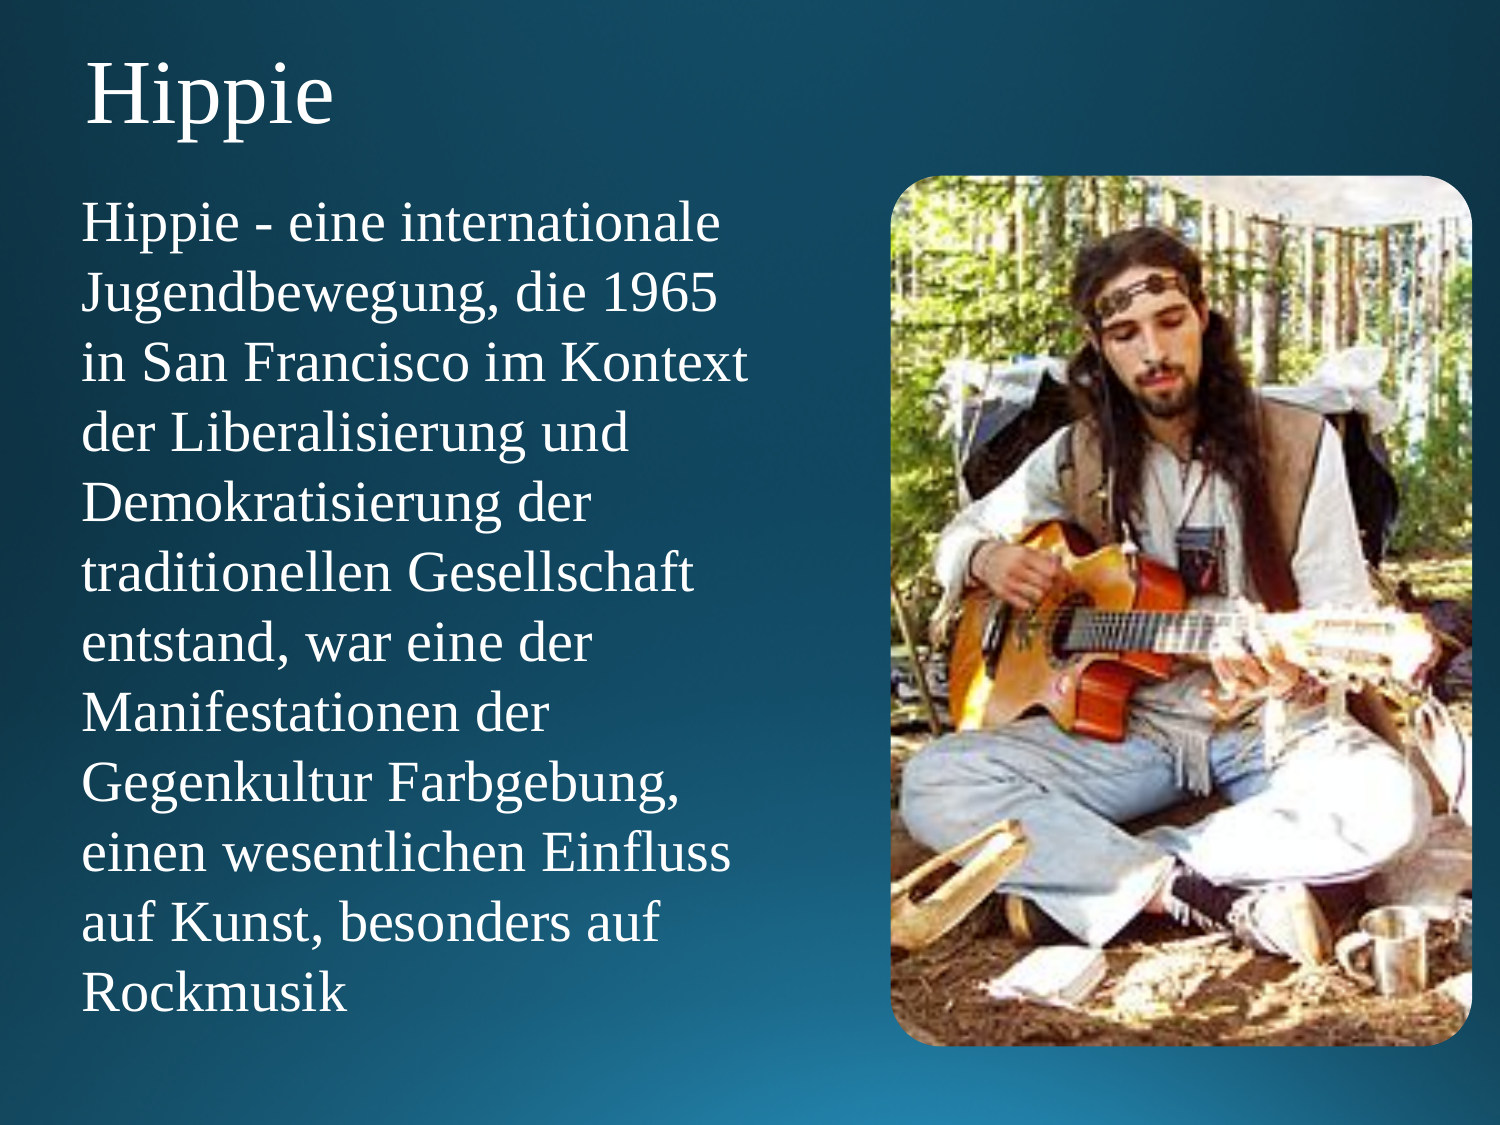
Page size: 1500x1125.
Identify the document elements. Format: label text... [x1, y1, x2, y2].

text_box Hippie - eine internationale Jugendbewegung, die 1965 in San Francisco im Kontext der Liberalisierung und Demokratisierung der traditionellen Gesellschaft entstand, war eine der Manifestationen der Gegenkultur Farbgebung, einen wesentlichen Einfluss auf Kunst, besonders auf Rockmusik [66, 175, 770, 1031]
title Hippie [70, 0, 1296, 188]
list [890, 175, 1473, 1047]
picture [0, 0, 1500, 1125]
